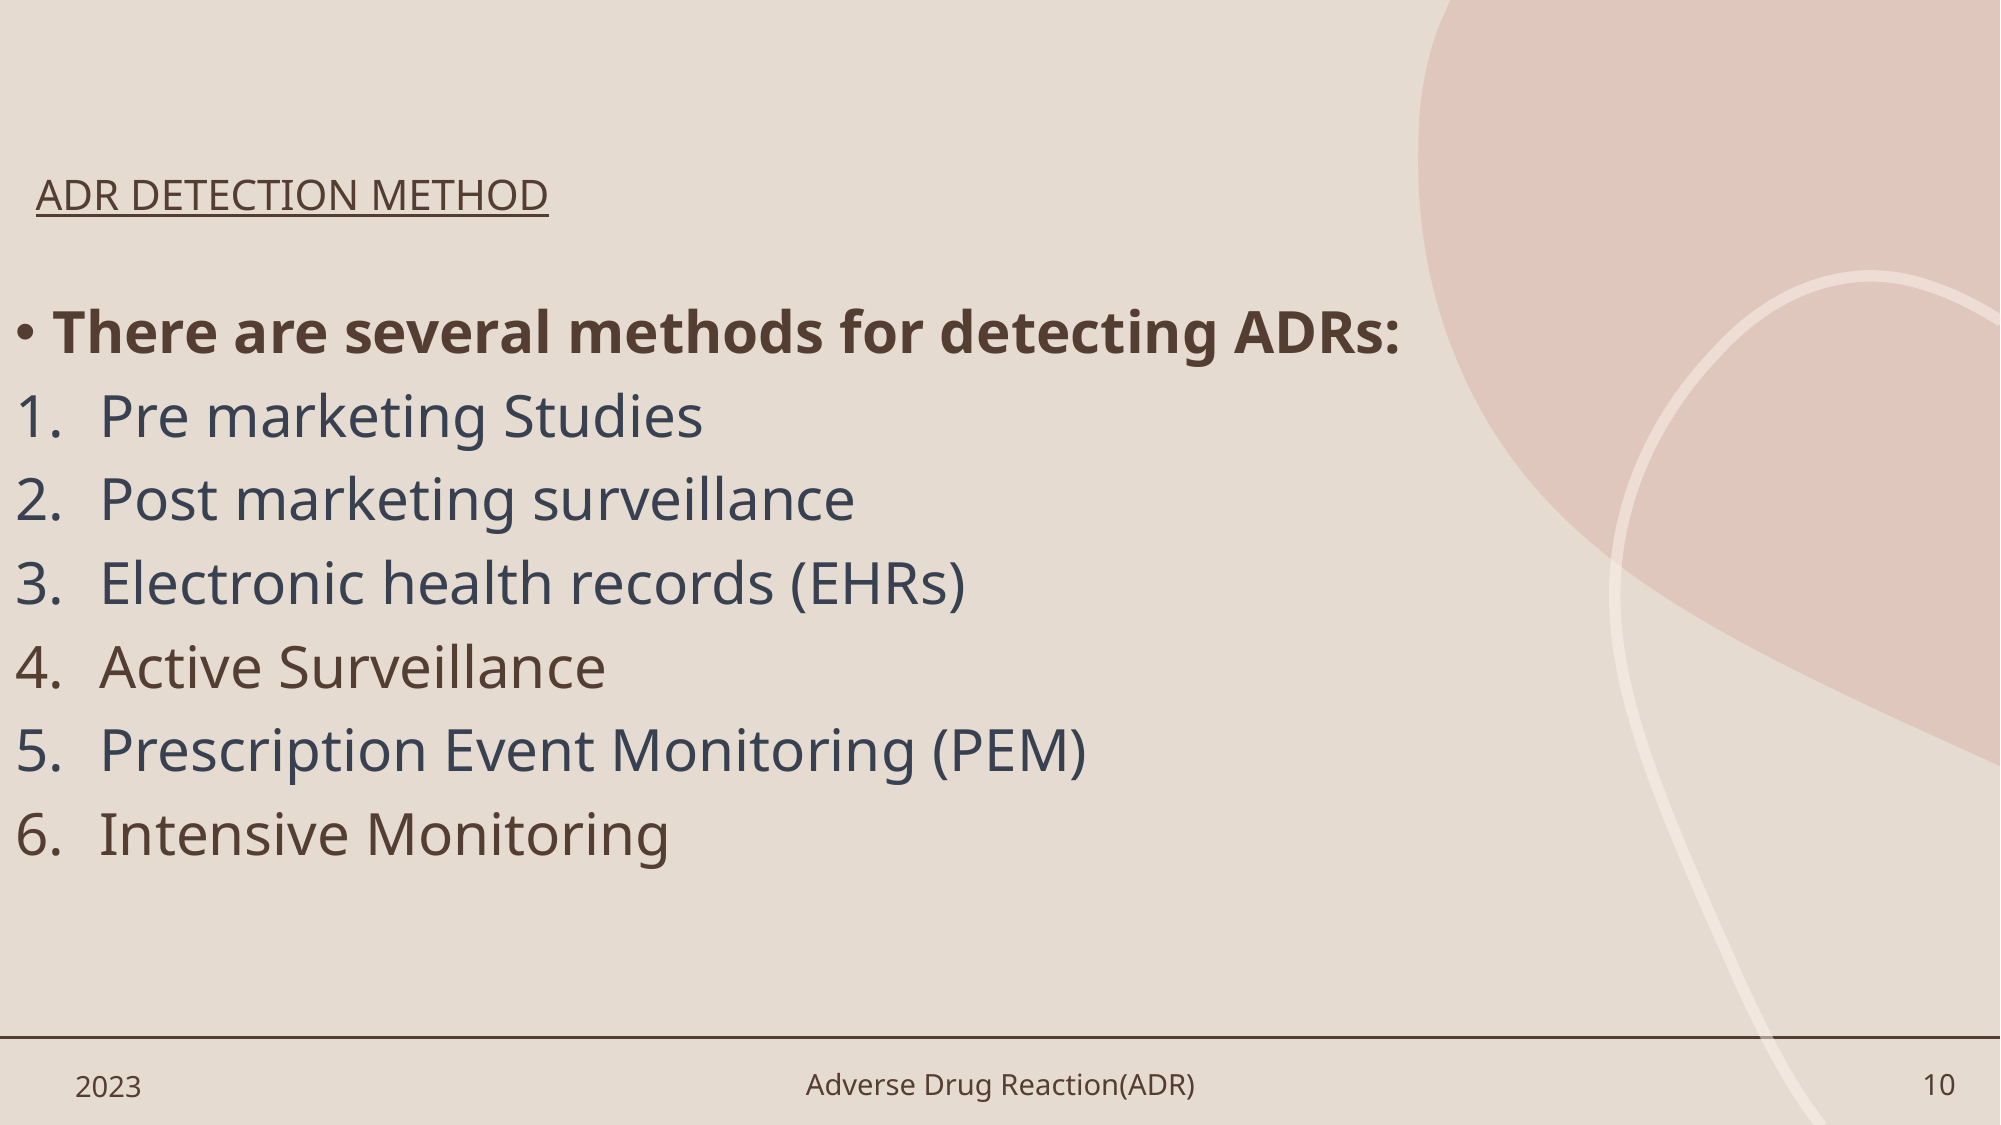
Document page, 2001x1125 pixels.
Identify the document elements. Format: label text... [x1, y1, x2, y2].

list There are several methods for detecting ADRs: Pre marketing Studies Post marketing surveillance Electronic health records (EHRs) Active Surveillance Prescription Event Monitoring (PEM) Intensive Monitoring [0, 295, 1536, 932]
slide_number 2023 [60, 1060, 222, 1112]
slide_number 10 [1808, 1060, 1971, 1112]
footer Adverse Drug Reaction(ADR) [718, 1060, 1283, 1112]
title ADR DETECTION METHOD [20, 166, 1746, 278]
